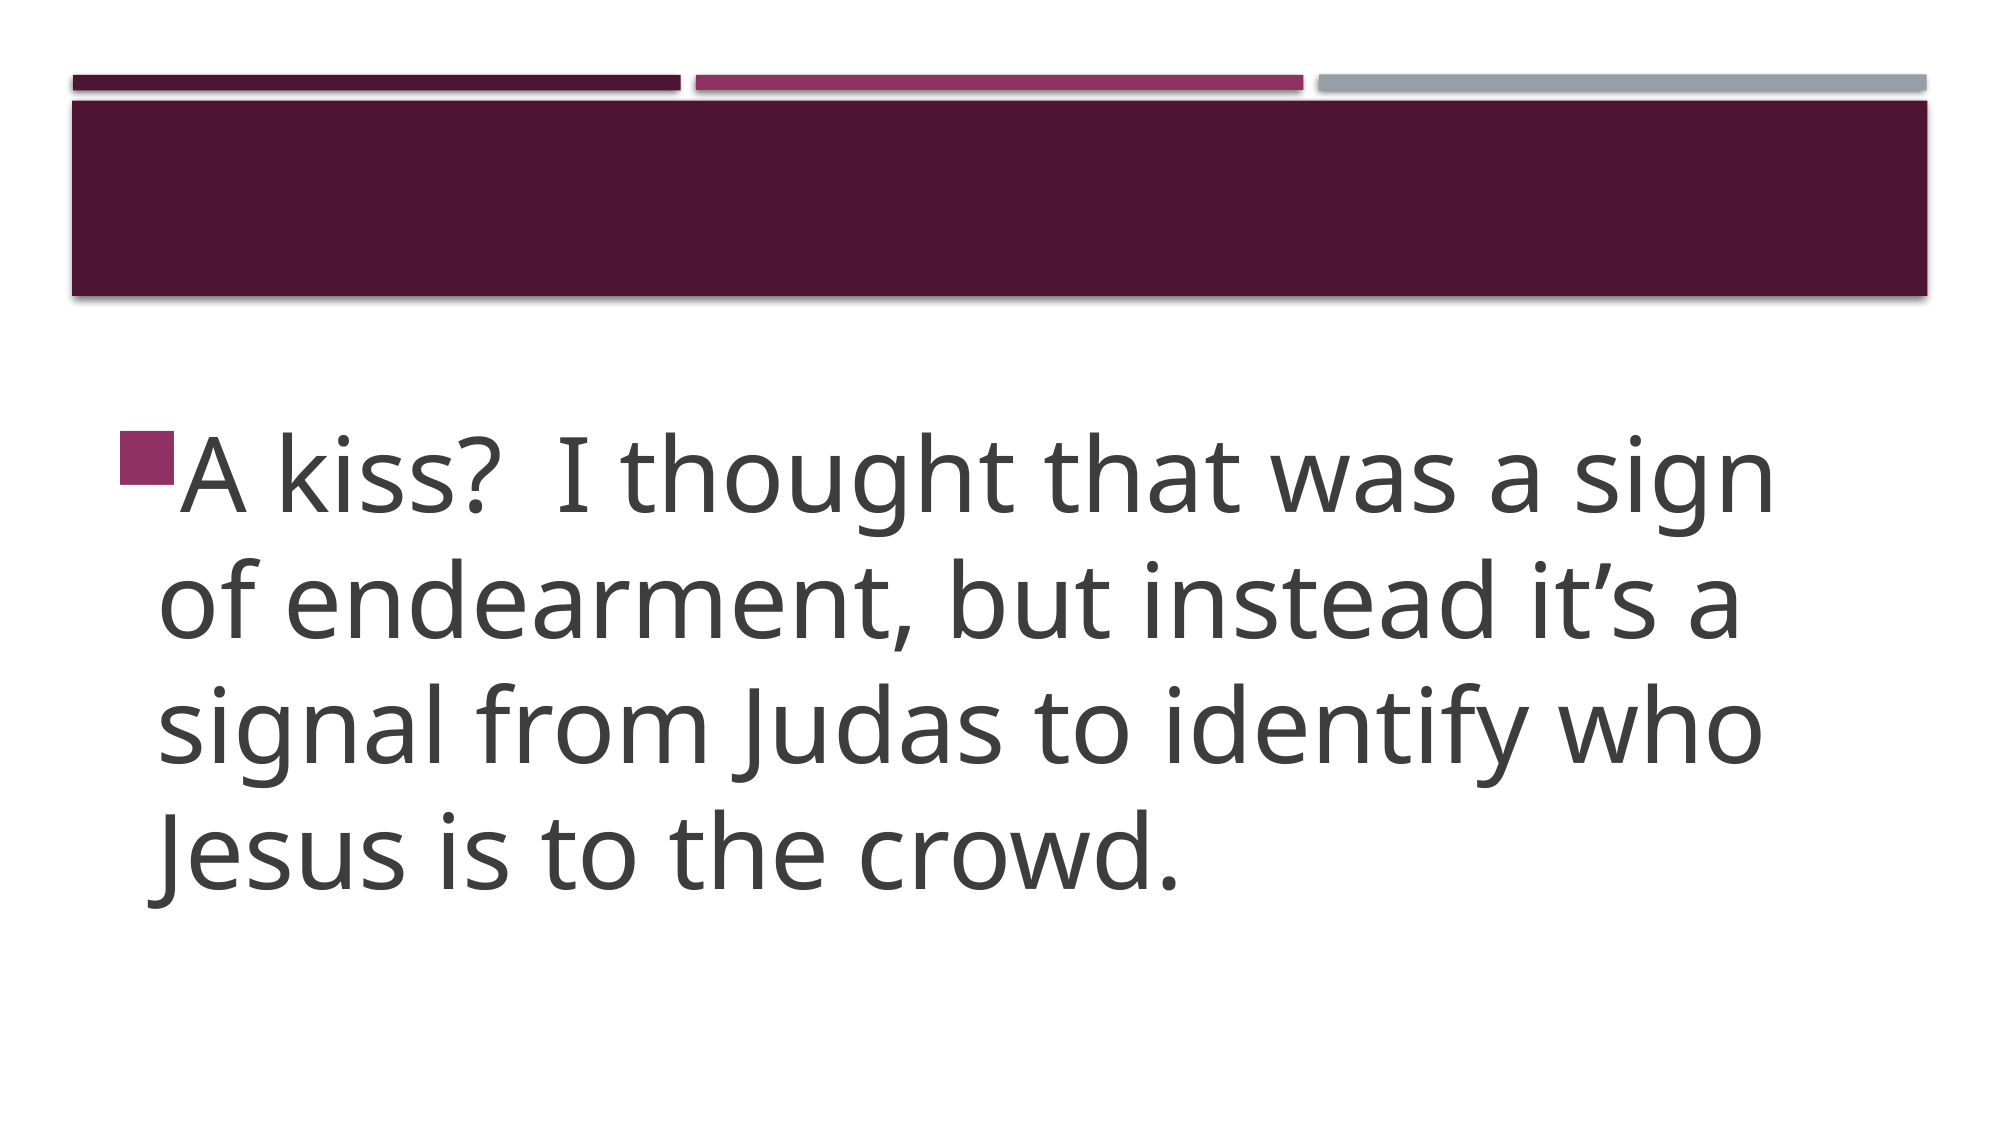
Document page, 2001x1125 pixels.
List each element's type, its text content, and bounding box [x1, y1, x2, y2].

list A kiss? I thought that was a sign of endearment, but instead it’s a signal from Judas to identify who Jesus is to the crowd. [95, 357, 1905, 962]
